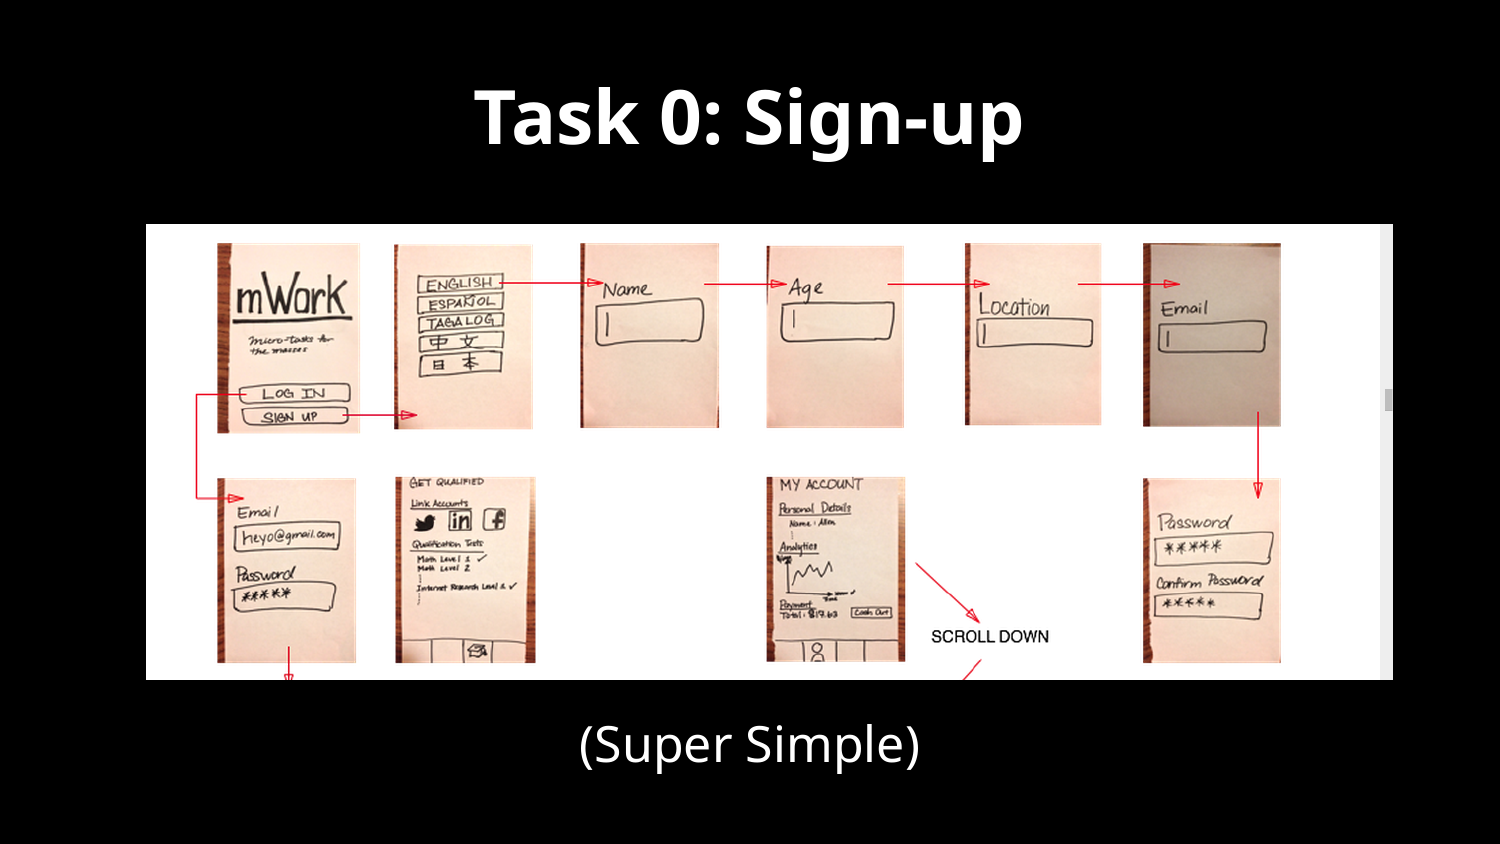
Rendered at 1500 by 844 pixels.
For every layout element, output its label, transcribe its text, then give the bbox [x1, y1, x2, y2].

title Task 0: Sign-up [75, 33, 1425, 175]
picture [145, 223, 1394, 681]
list (Super Simple) [75, 697, 1425, 783]
